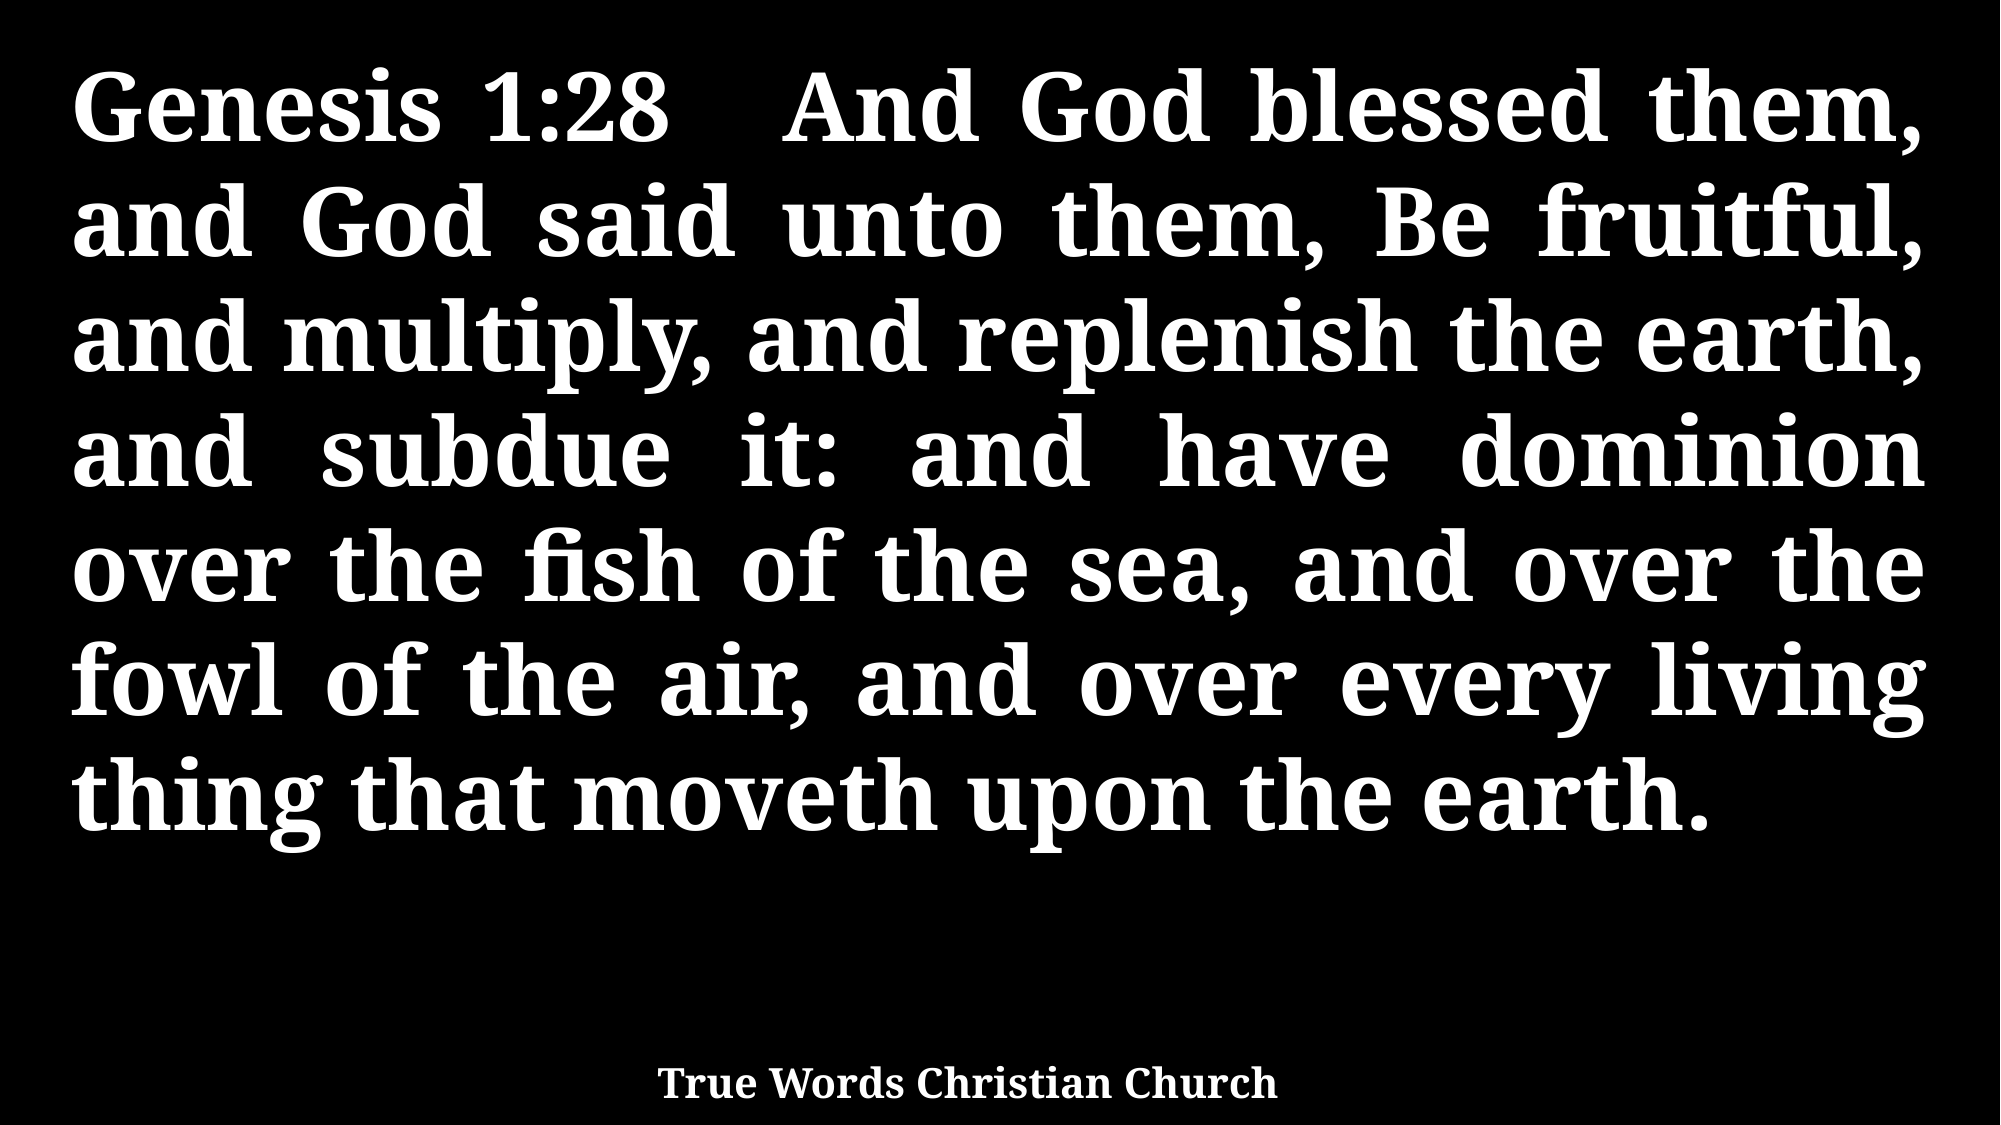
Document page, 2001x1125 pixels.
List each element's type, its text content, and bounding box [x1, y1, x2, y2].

text_box True Words Christian Church [642, 1049, 1294, 1114]
text_box Genesis 1:28 And God blessed them, and God said unto them, Be fruitful, and multiply, and replenish the earth, and subdue it: and have dominion over the fish of the sea, and over the fowl of the air, and over every living thing that moveth upon the earth. [55, 37, 1944, 858]
